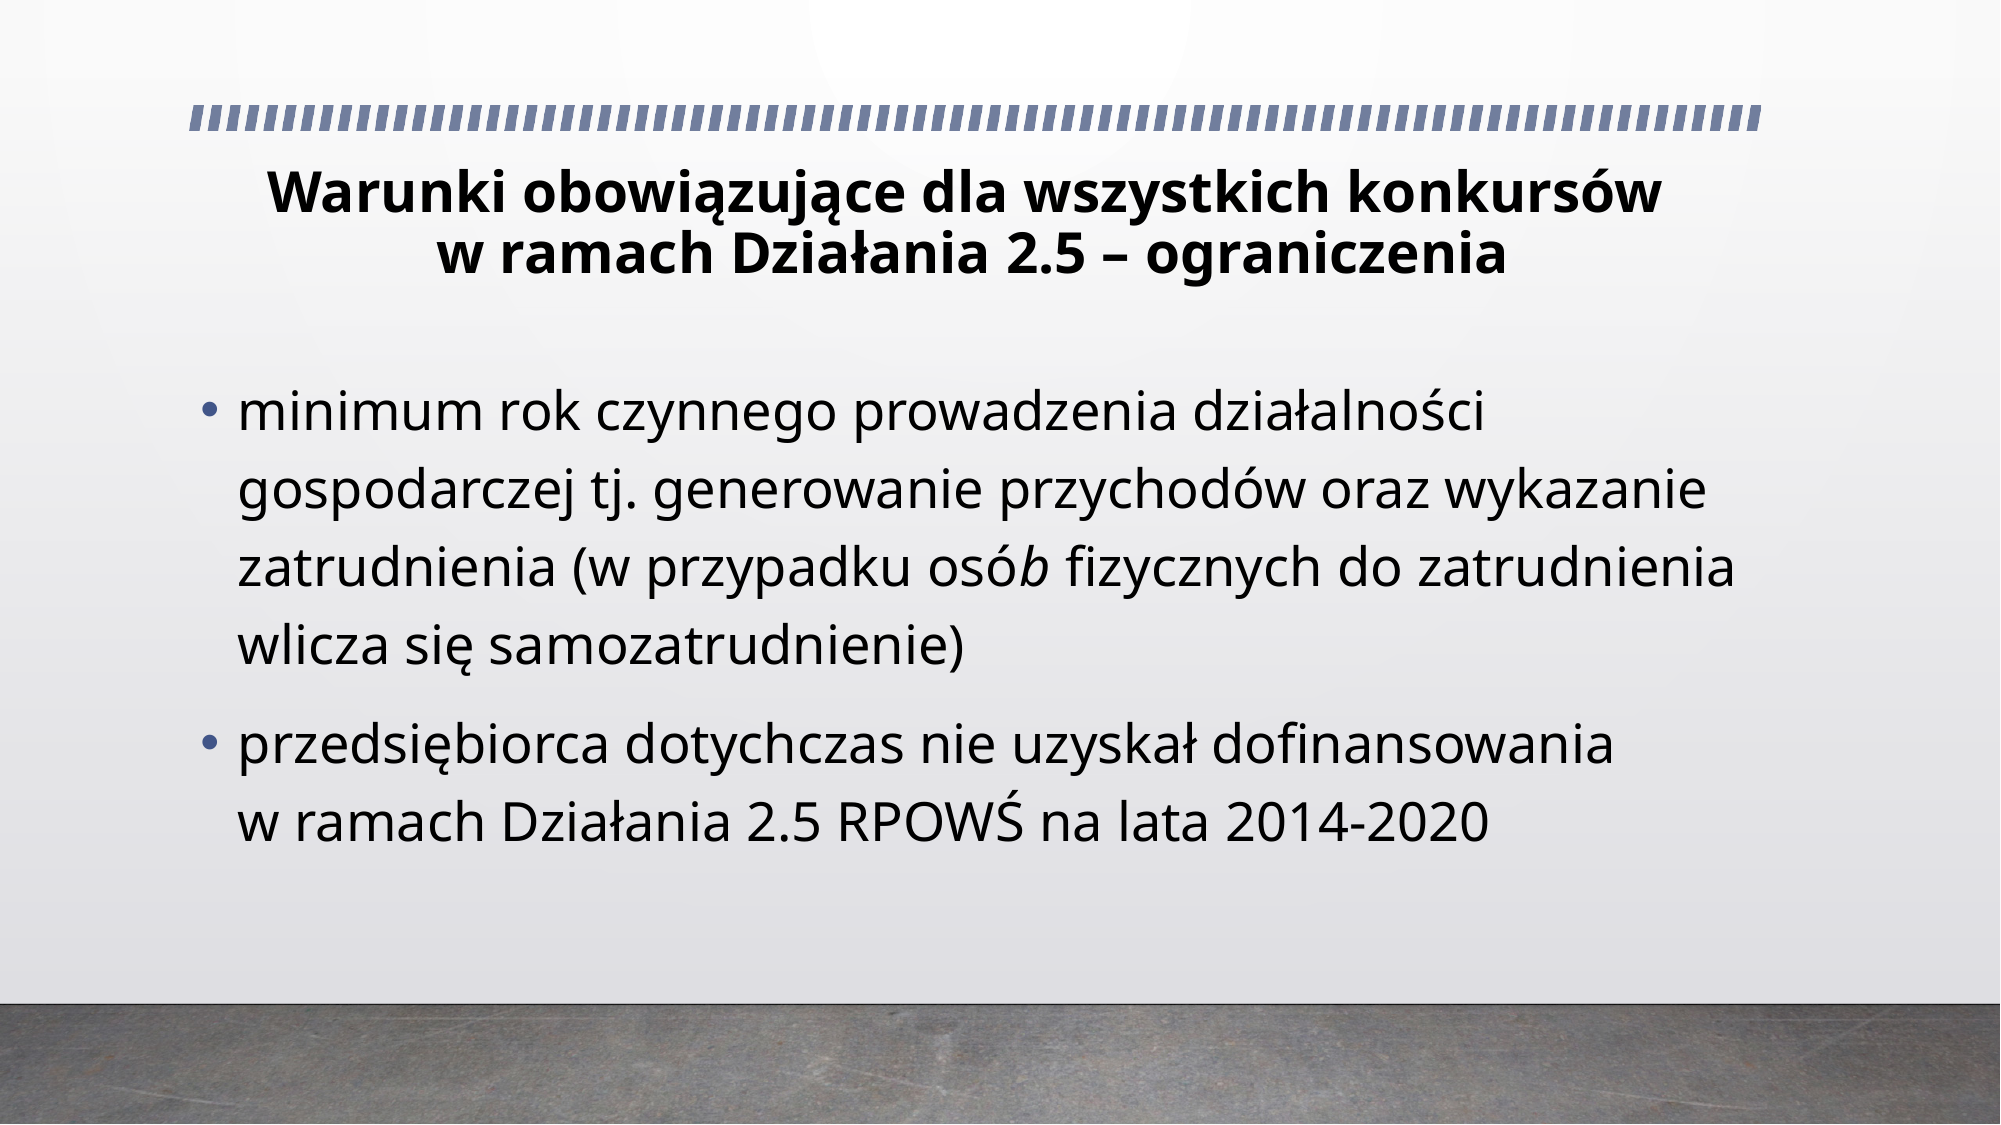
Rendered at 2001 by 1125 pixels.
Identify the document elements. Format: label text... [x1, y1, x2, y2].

picture [0, 1004, 2000, 1124]
title Warunki obowiązujące dla wszystkich konkursów w ramach Działania 2.5 – ograniczenia [185, 156, 1761, 329]
list minimum rok czynnego prowadzenia działalności gospodarczej tj. generowanie przychodów oraz wykazanie zatrudnienia (w przypadku osób fizycznych do zatrudnienia wlicza się samozatrudnienie) przedsiębiorca dotychczas nie uzyskał dofinansowania w ramach Działania 2.5 RPOWŚ na lata 2014-2020 [185, 356, 1761, 897]
